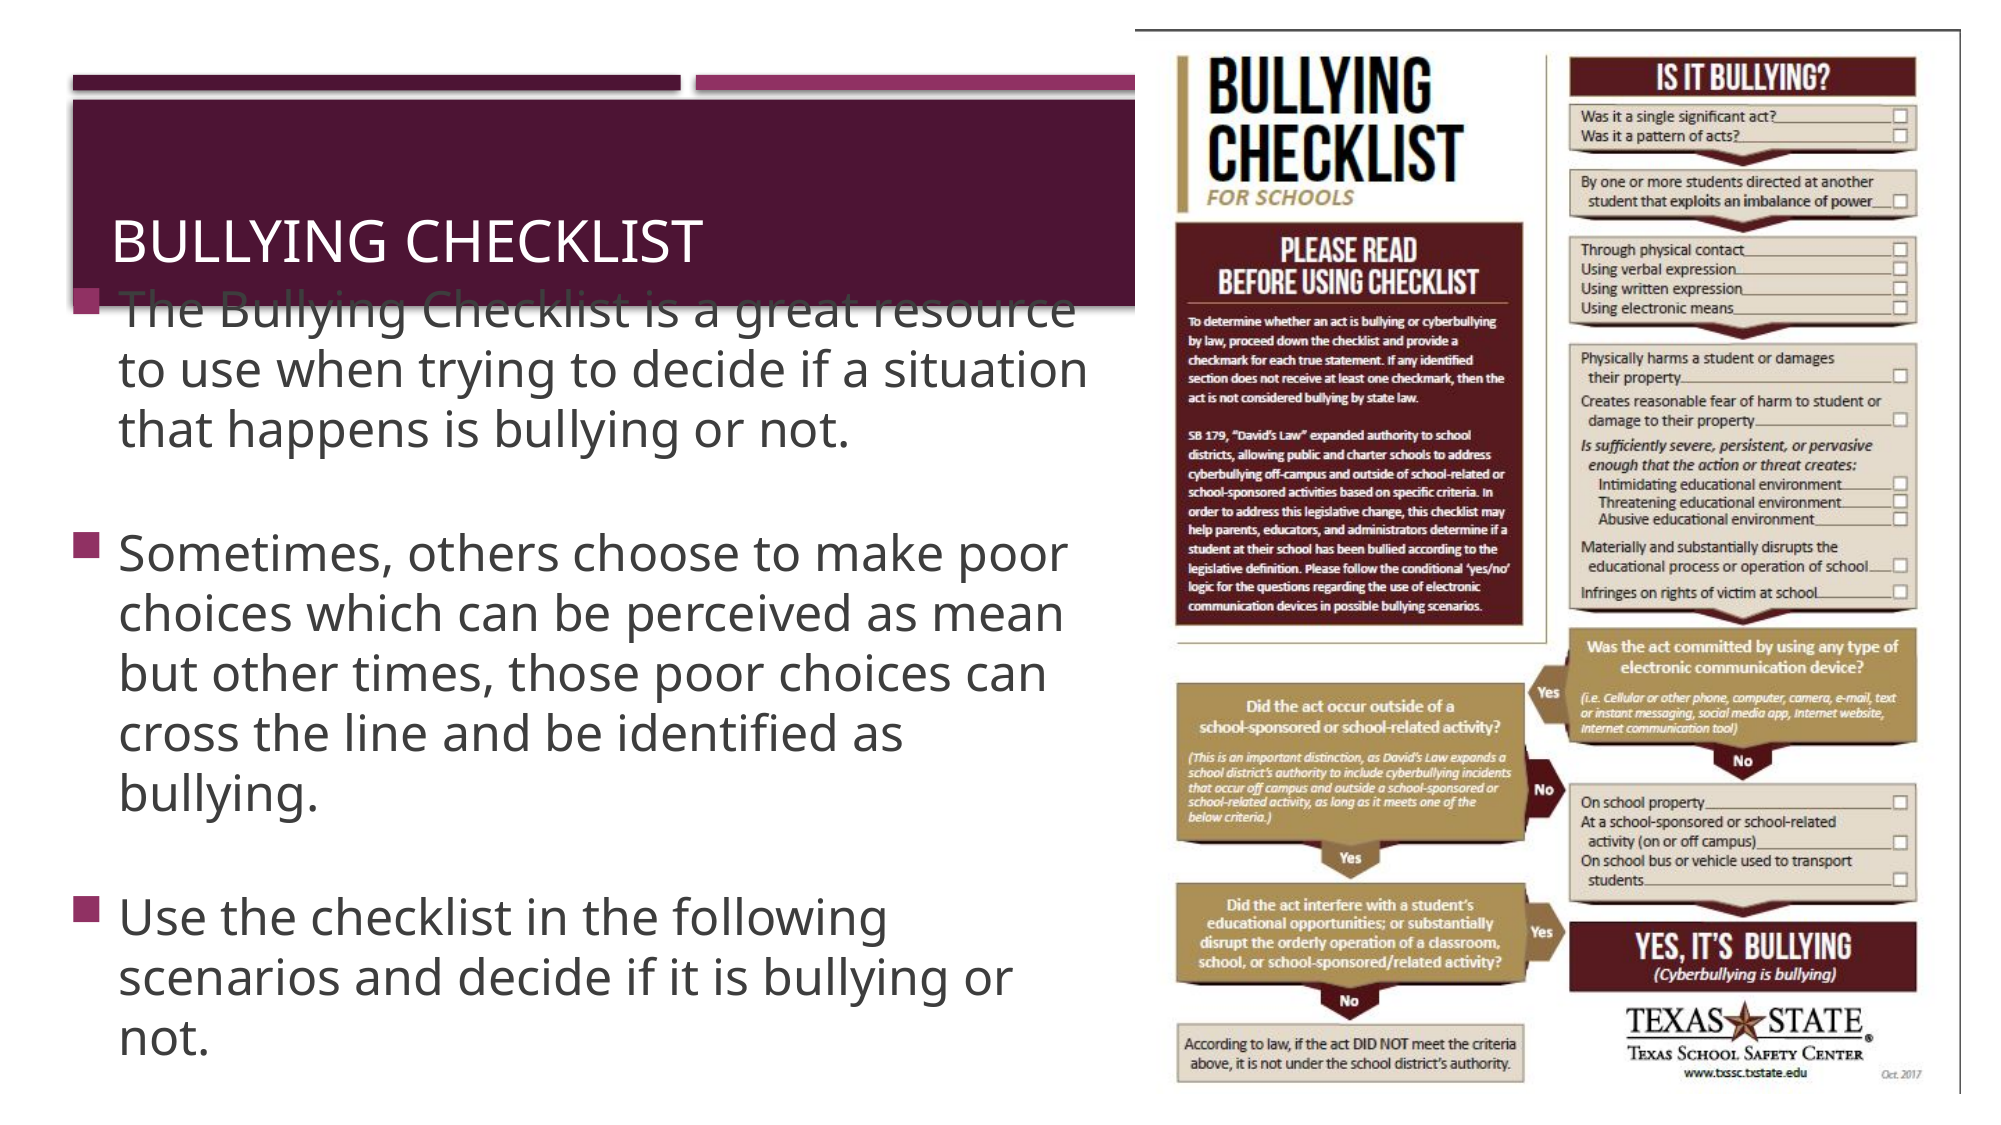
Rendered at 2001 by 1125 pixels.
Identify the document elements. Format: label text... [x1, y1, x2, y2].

title Bullying Checklist [95, 119, 1128, 282]
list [1134, 28, 1962, 1094]
list The Bullying Checklist is a great resource to use when trying to decide if a situation that happens is bullying or not. Sometimes, others choose to make poor choices which can be perceived as mean but other times, those poor choices can cross the line and be identified as bullying. Use the checklist in the following scenarios and decide if it is bullying or not. [53, 364, 1111, 1109]
